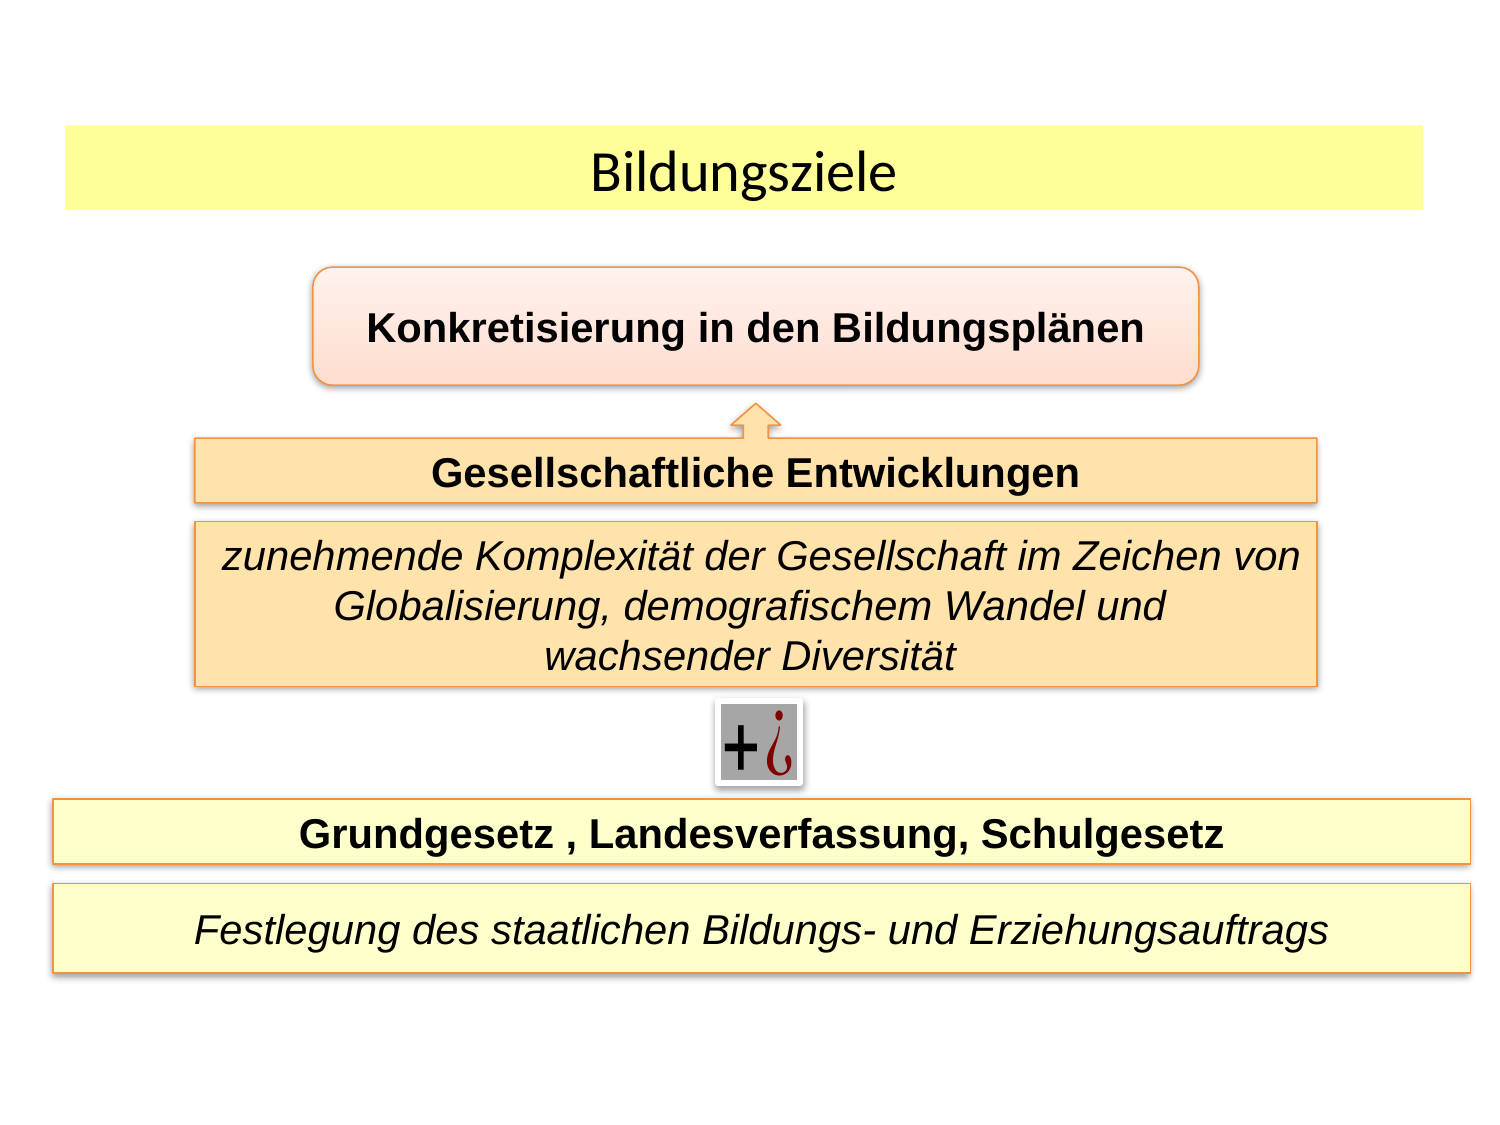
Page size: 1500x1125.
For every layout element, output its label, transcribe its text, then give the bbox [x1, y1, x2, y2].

text_box Festlegung des staatlichen Bildungs- und Erziehungsauftrags [52, 883, 1471, 974]
text_box Grundgesetz , Landesverfassung, Schulgesetz [52, 798, 1471, 865]
text_box zunehmende Komplexität der Gesellschaft im Zeichen von Globalisierung, demografischem Wandel und wachsender Diversität [194, 521, 1318, 687]
text_box Gesellschaftliche Entwicklungen [193, 402, 1318, 504]
text_box Bildungsziele [64, 125, 1424, 211]
text_box Konkretisierung in den Bildungsplänen [312, 266, 1200, 386]
